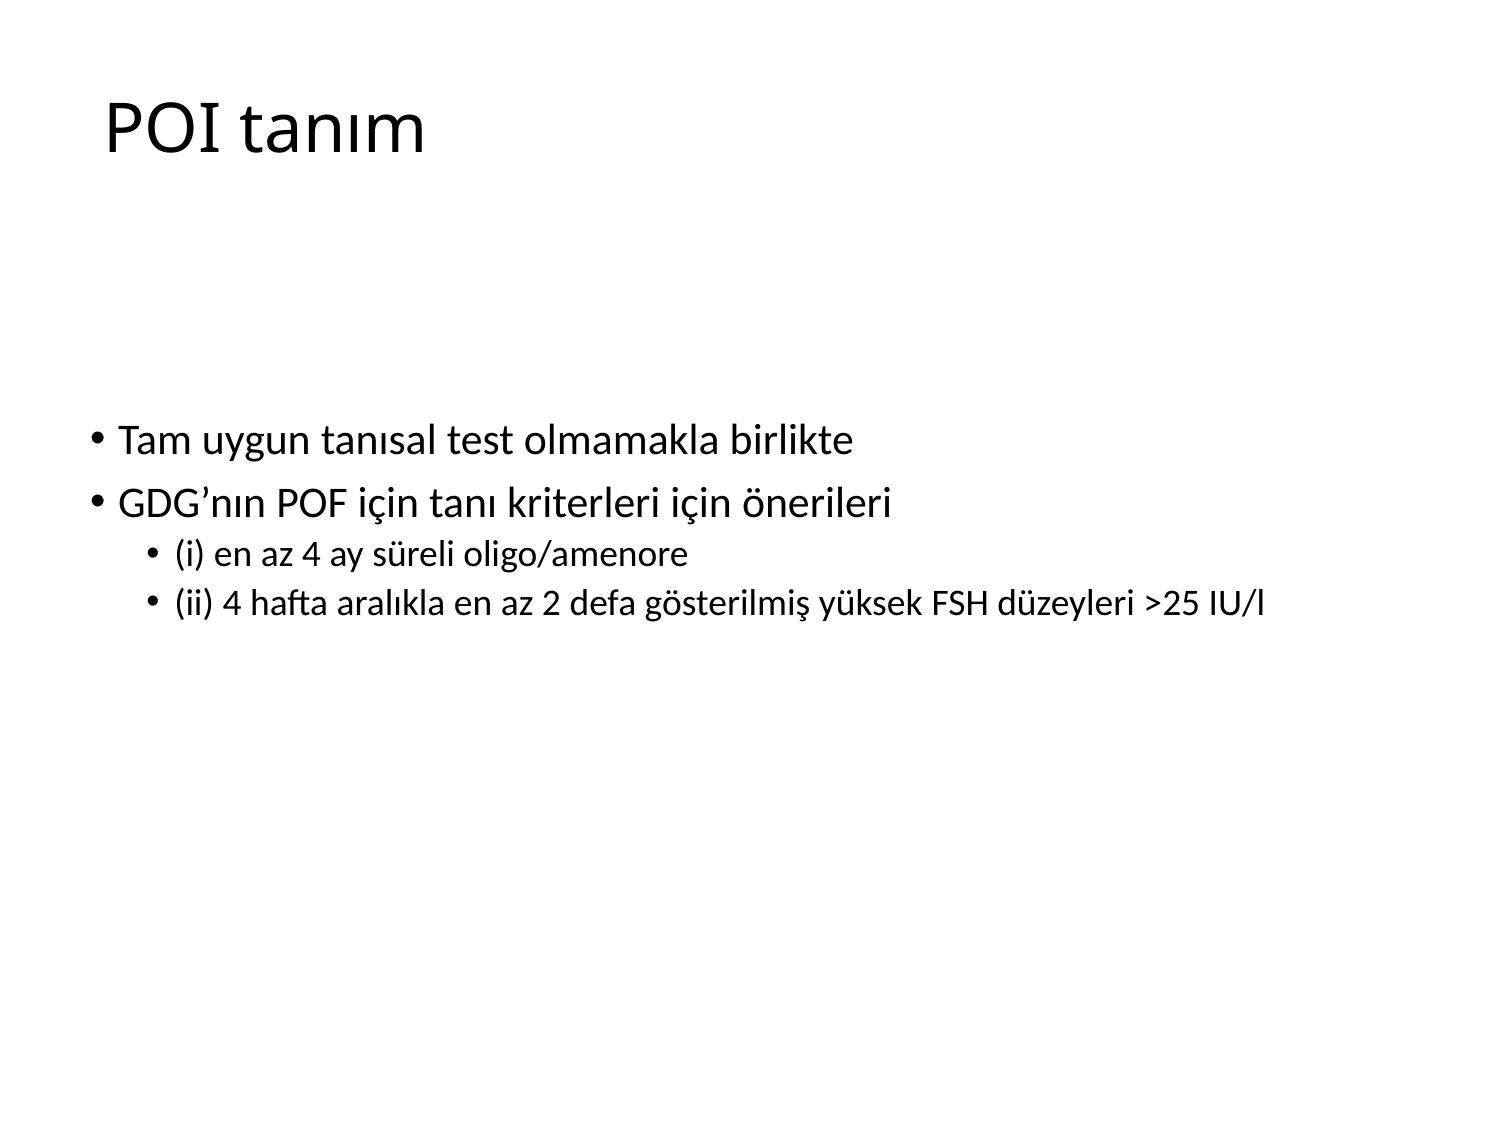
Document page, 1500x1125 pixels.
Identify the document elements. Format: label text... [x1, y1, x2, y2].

list Tam uygun tanısal test olmamakla birlikte GDG’nın POF için tanı kriterleri için önerileri (i) en az 4 ay süreli oligo/amenore (ii) 4 hafta aralıkla en az 2 defa gösterilmiş yüksek FSH düzeyleri >25 IU/l [75, 408, 1425, 910]
title POI tanım [88, 78, 1439, 266]
